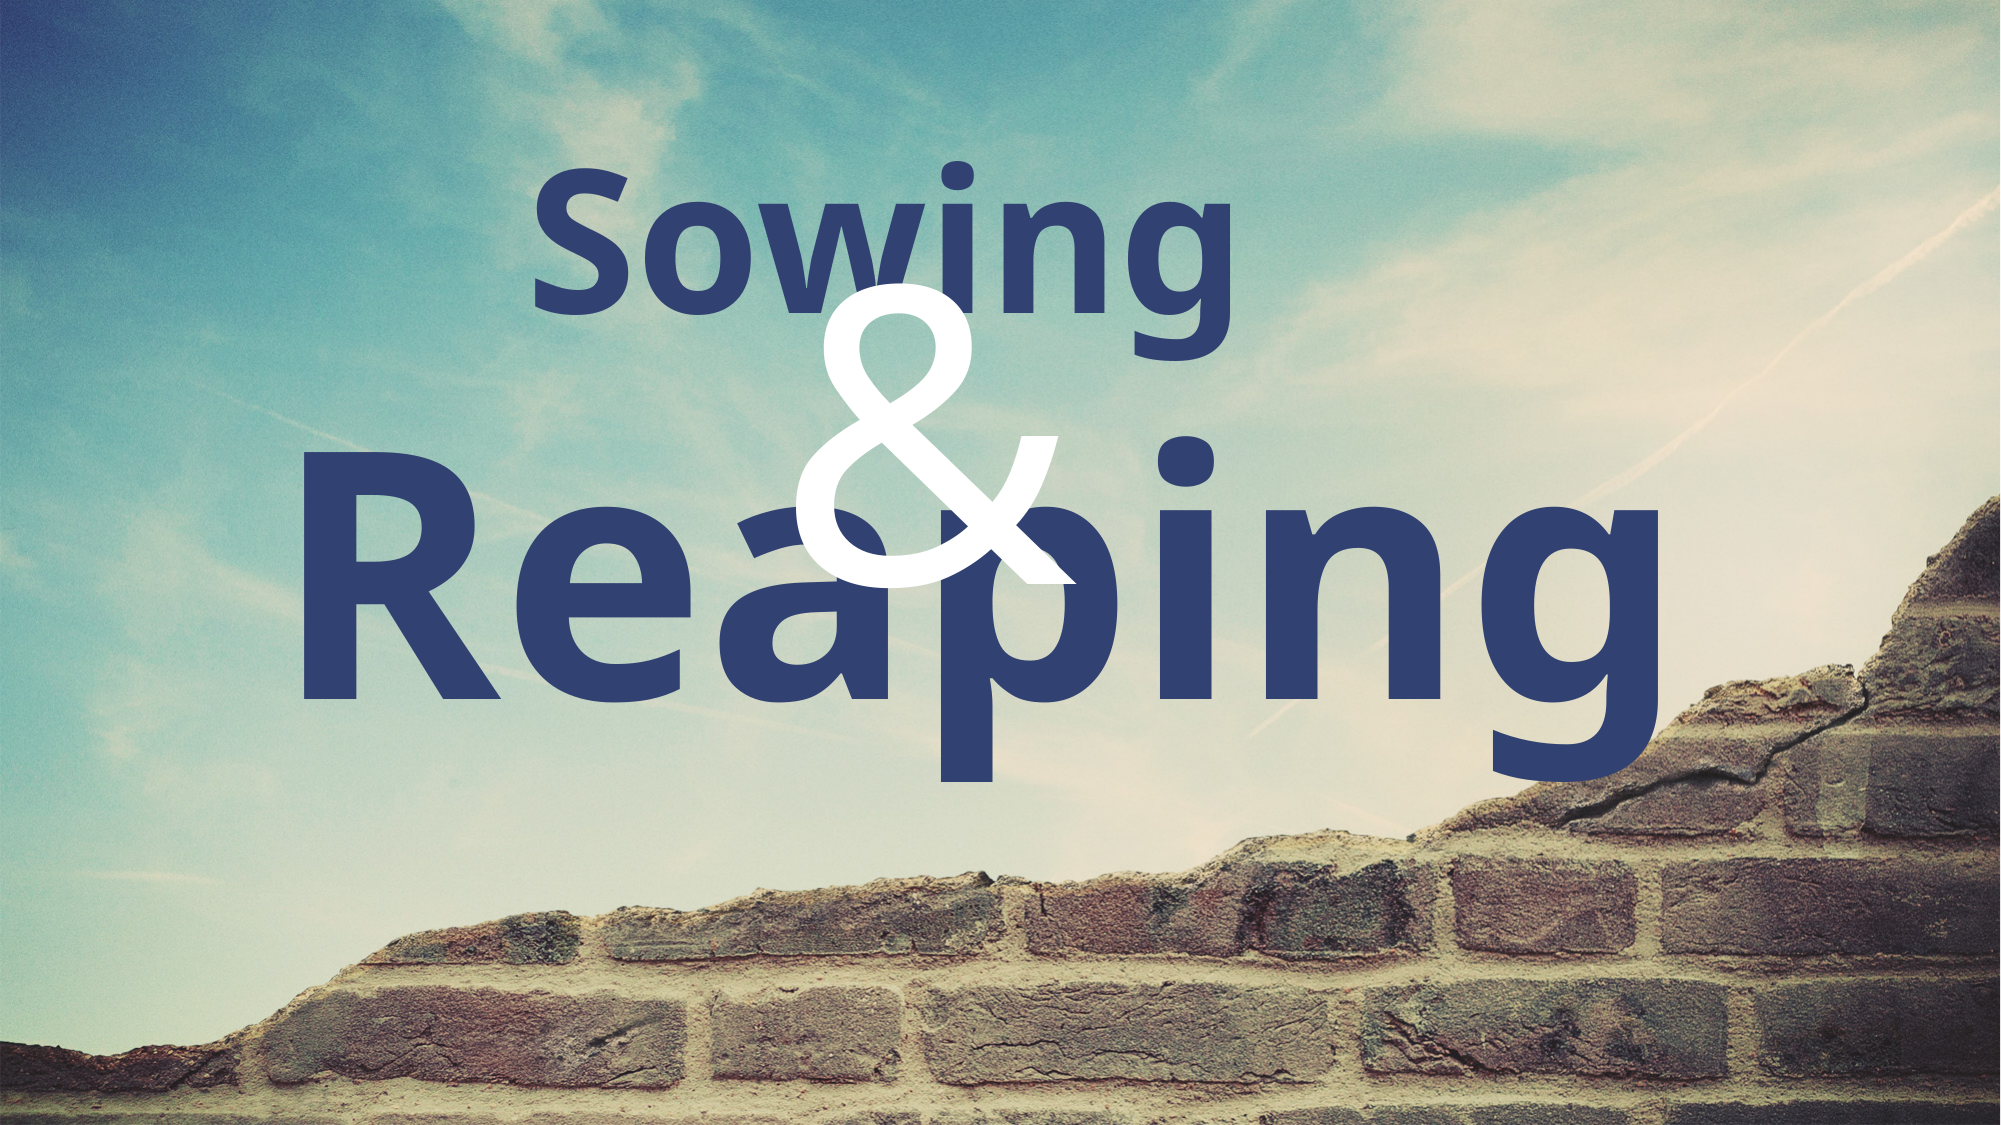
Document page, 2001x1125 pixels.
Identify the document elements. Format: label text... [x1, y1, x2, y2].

picture [0, 0, 2001, 1125]
text_box Sowing Reaping [35, 103, 1924, 779]
text_box & [759, 162, 1094, 675]
